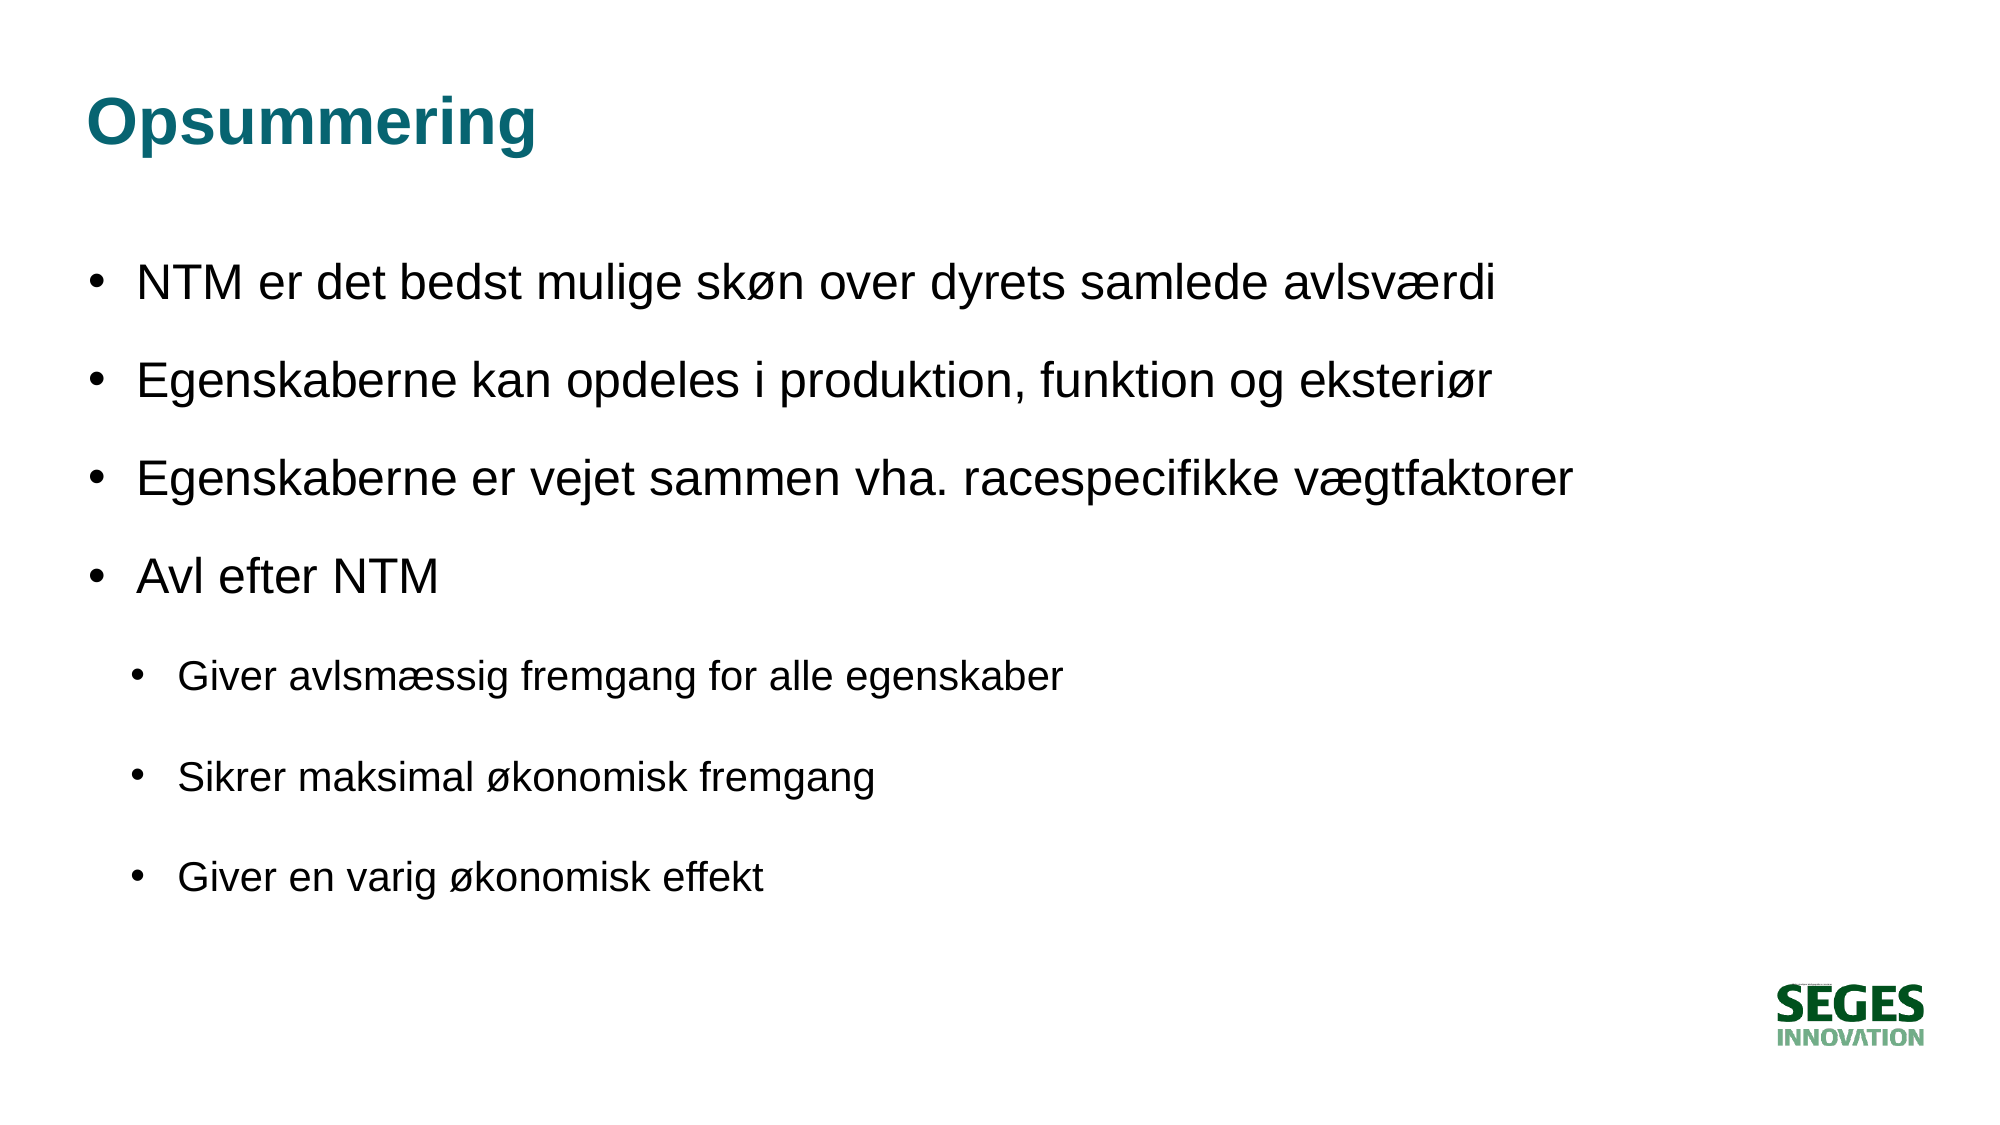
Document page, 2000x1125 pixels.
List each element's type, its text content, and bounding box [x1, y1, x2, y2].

list NTM er det bedst mulige skøn over dyrets samlede avlsværdi Egenskaberne kan opdeles i produktion, funktion og eksteriør Egenskaberne er vejet sammen vha. racespecifikke vægtfaktorer Avl efter NTM Giver avlsmæssig fremgang for alle egenskaber Sikrer maksimal økonomisk fremgang Giver en varig økonomisk effekt [89, 254, 1629, 935]
picture [1777, 984, 1924, 1046]
title Opsummering [86, 64, 1627, 182]
